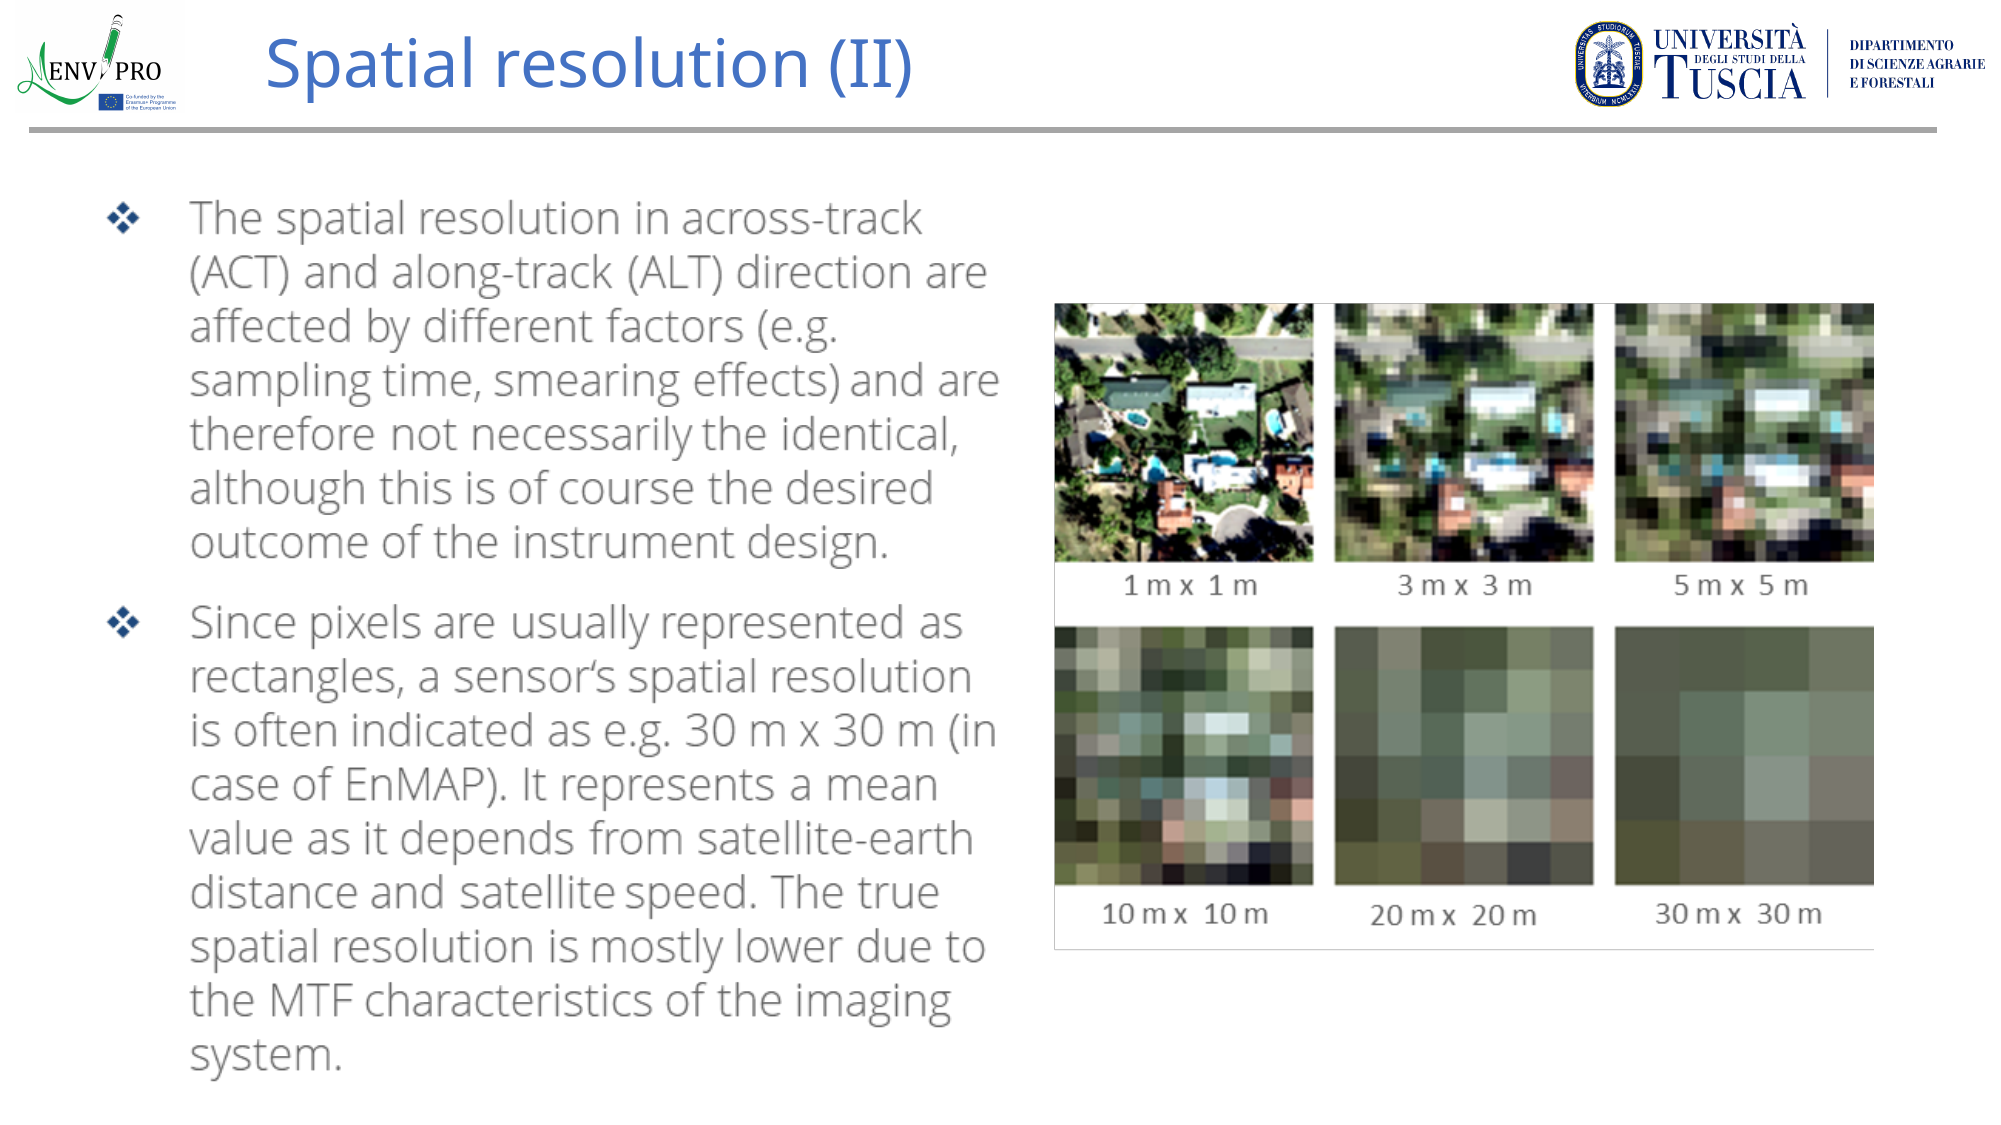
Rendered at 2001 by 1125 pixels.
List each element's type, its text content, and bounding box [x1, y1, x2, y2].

picture [15, 0, 1985, 1109]
text_box Spatial resolution (II) [265, 31, 1435, 100]
